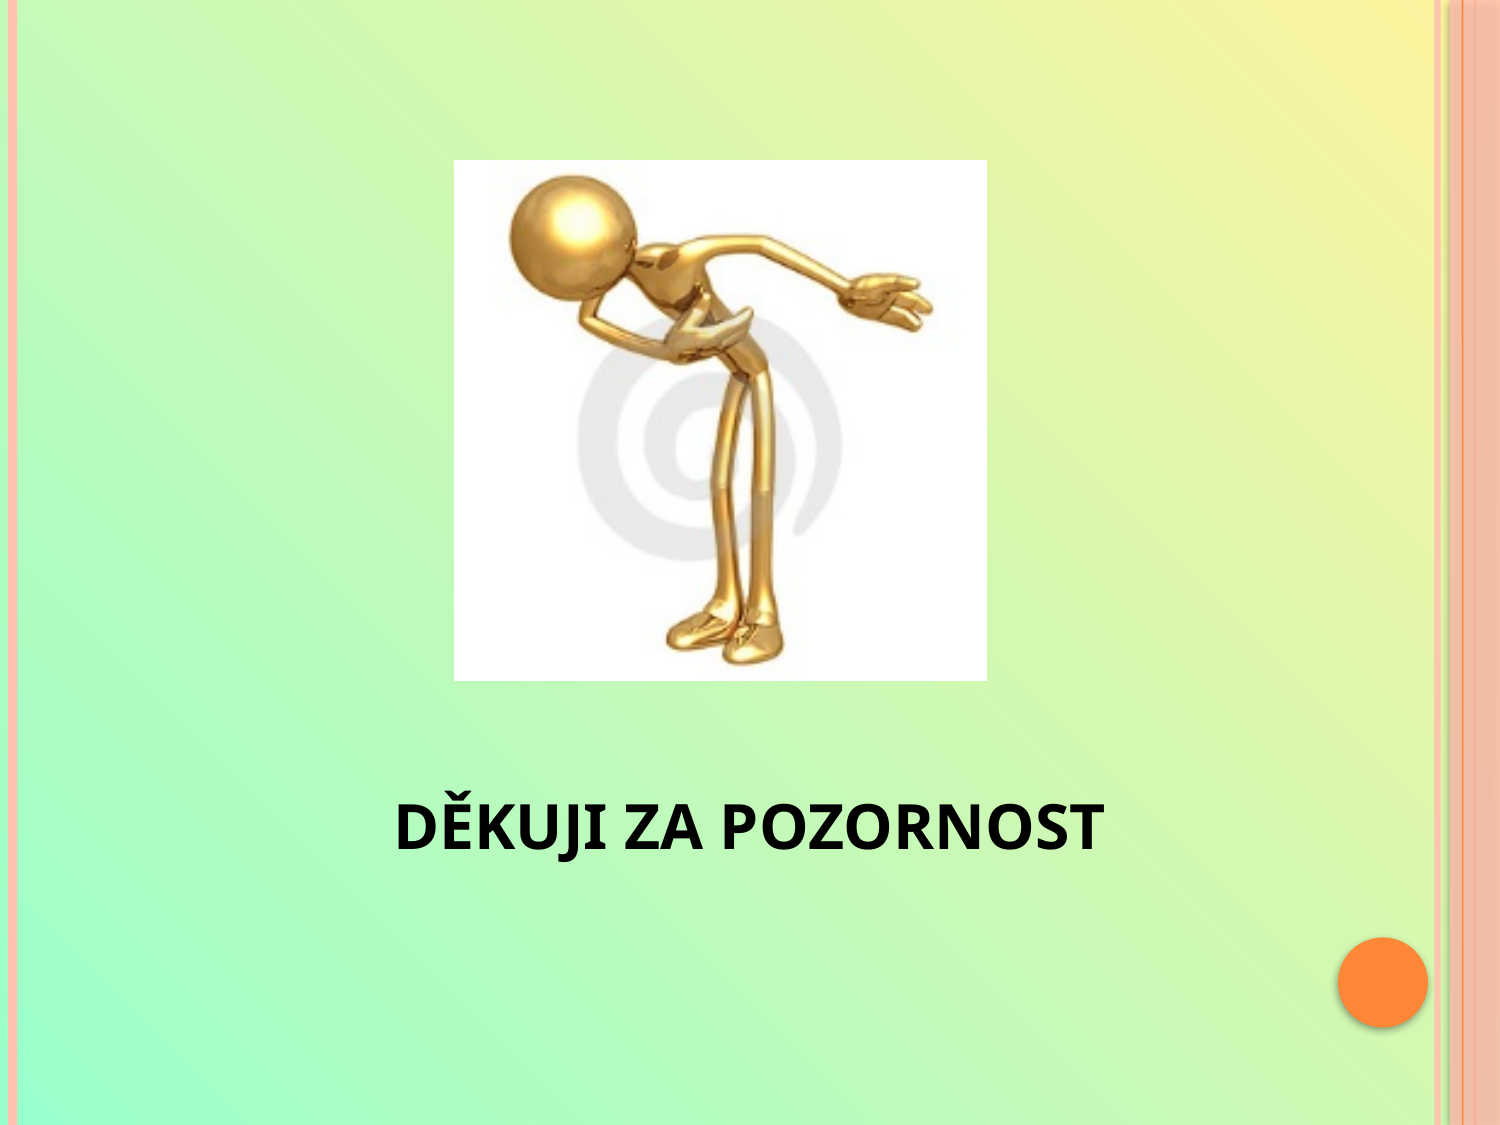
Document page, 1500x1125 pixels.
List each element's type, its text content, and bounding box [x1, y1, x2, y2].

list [454, 160, 987, 682]
title Děkuji za pozornost [75, 739, 1425, 870]
